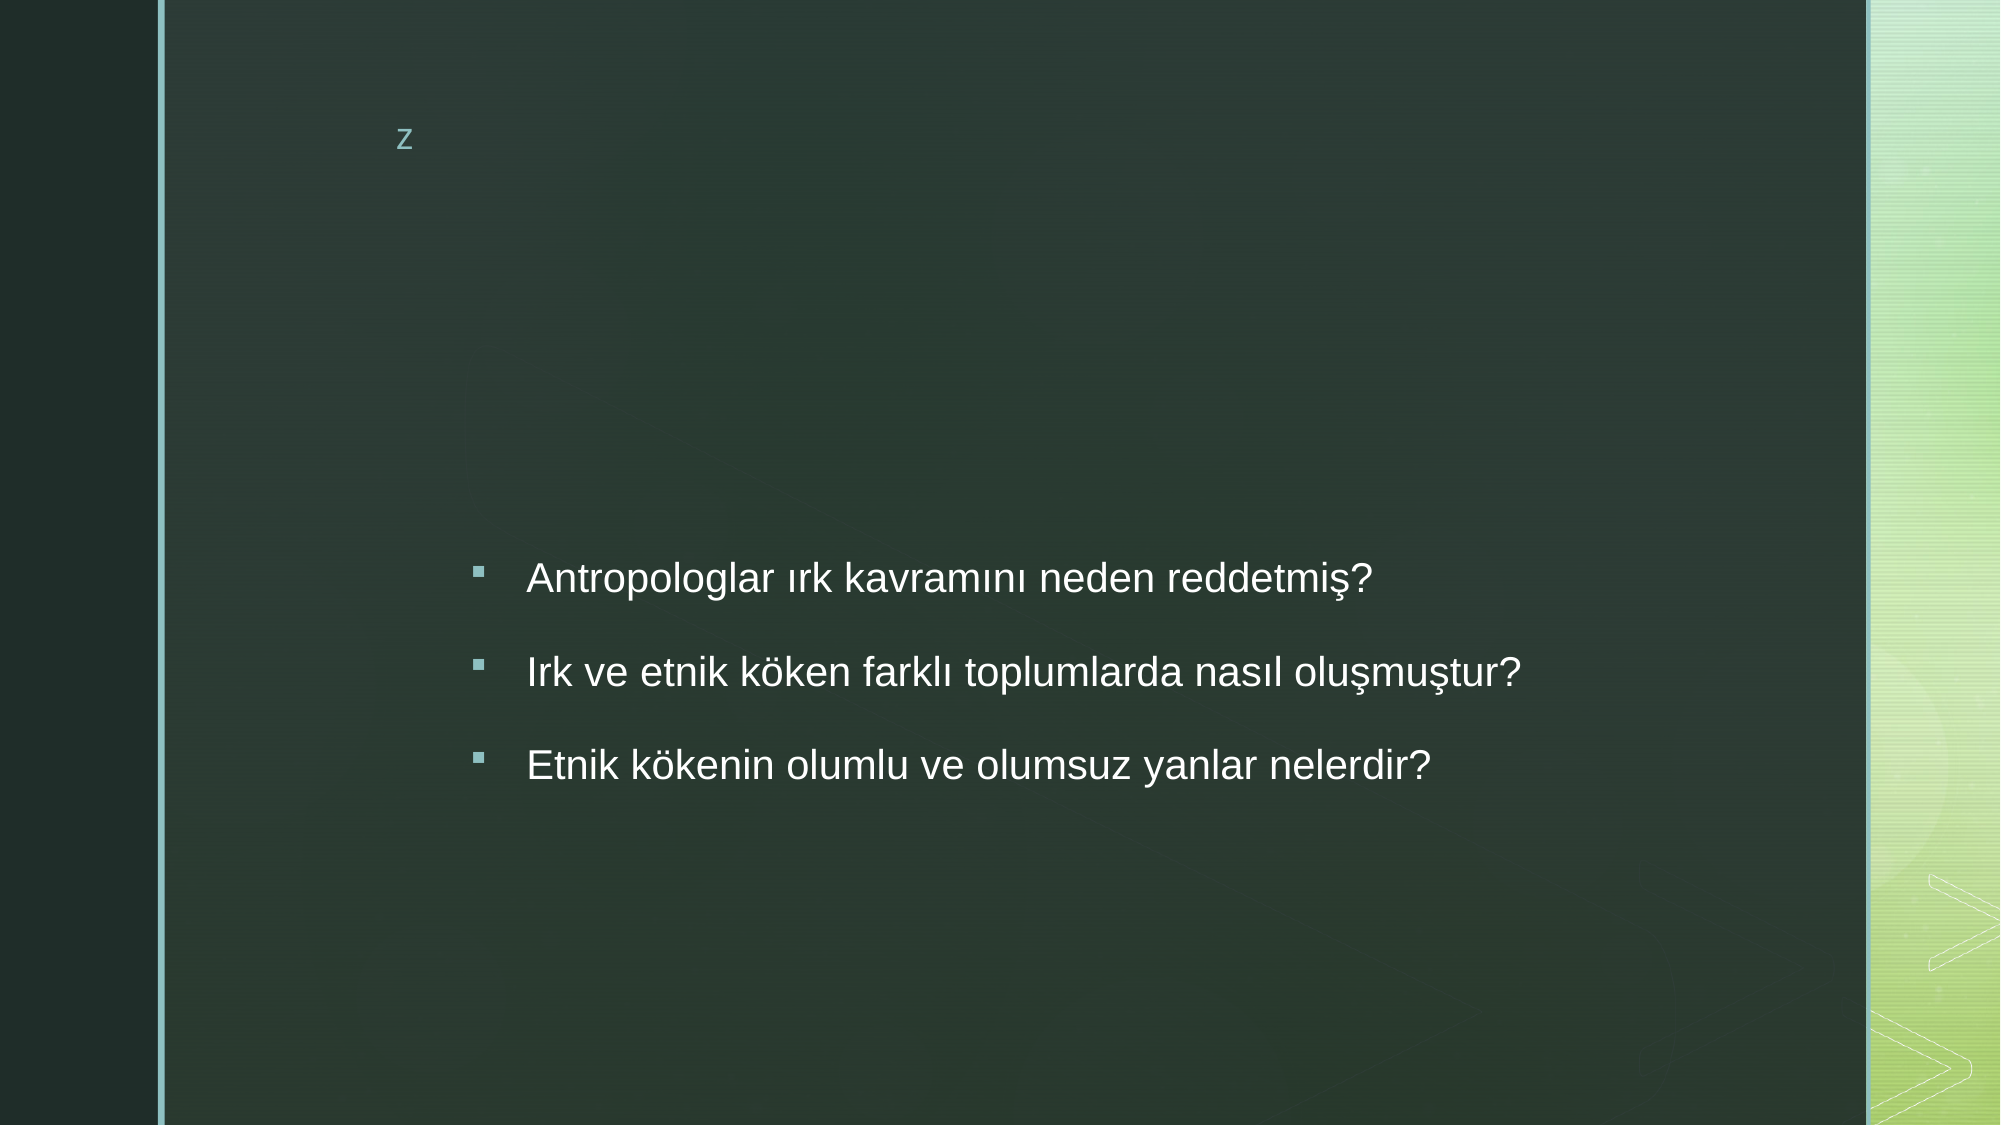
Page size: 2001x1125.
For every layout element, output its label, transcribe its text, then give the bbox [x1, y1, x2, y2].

list Antropologlar ırk kavramını neden reddetmiş? Irk ve etnik köken farklı toplumlarda nasıl oluşmuştur? Etnik kökenin olumlu ve olumsuz yanlar nelerdir? [454, 336, 1734, 993]
picture [1871, 0, 2001, 1125]
